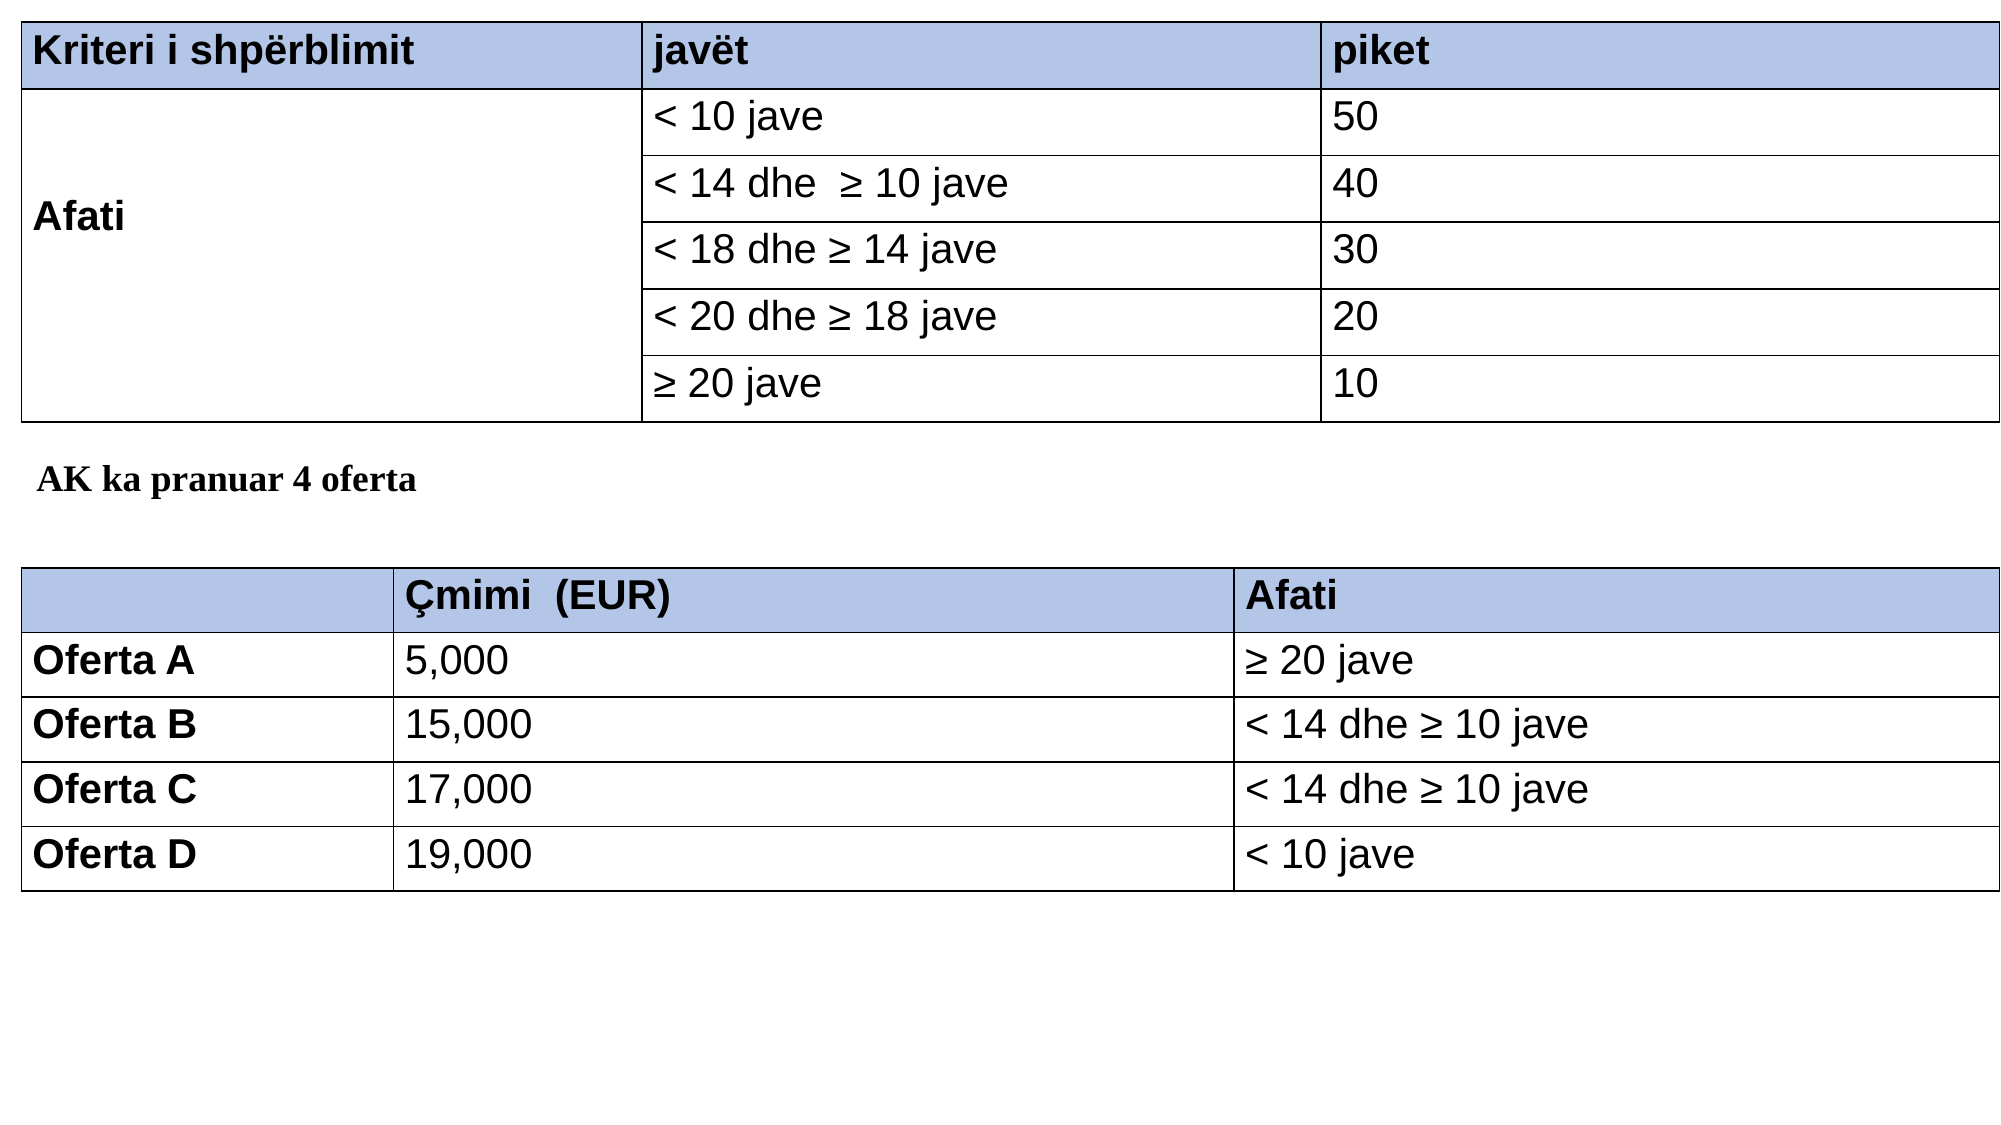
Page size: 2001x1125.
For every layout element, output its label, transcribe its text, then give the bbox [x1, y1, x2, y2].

table_cell 5,000 [394, 633, 1233, 696]
table_cell < 10 jave [643, 90, 1320, 155]
table_cell ≥ 20 jave [1235, 633, 1999, 696]
table_cell < 10 jave [1235, 827, 1999, 890]
table_cell Oferta B [22, 698, 393, 761]
table_header Kriteri i shpërblimit [22, 23, 641, 88]
table_cell 10 [1322, 356, 1999, 421]
table_cell Oferta D [22, 827, 393, 890]
table_header Çmimi (EUR) [394, 569, 1233, 632]
table_cell 17,000 [394, 763, 1233, 826]
table_cell ≥ 20 jave [643, 356, 1320, 421]
table_cell < 14 dhe ≥ 10 jave [643, 156, 1320, 221]
table_cell Oferta C [22, 763, 393, 826]
table_cell 50 [1322, 90, 1999, 155]
table_cell 40 [1322, 156, 1999, 221]
table_cell < 14 dhe ≥ 10 jave [1235, 763, 1999, 826]
text_box AK ka pranuar 4 oferta [21, 443, 1218, 506]
table_cell 15,000 [394, 698, 1233, 761]
table_header [22, 569, 393, 632]
table_cell 19,000 [394, 827, 1233, 890]
table_header Afati [1235, 569, 1999, 632]
table_cell 30 [1322, 223, 1999, 288]
table_cell < 20 dhe ≥ 18 jave [643, 290, 1320, 355]
table_cell 20 [1322, 290, 1999, 355]
table_header javët [643, 23, 1320, 88]
table_cell < 14 dhe ≥ 10 jave [1235, 698, 1999, 761]
table_cell Oferta A [22, 633, 393, 696]
table_cell Afati [22, 90, 641, 421]
table_cell < 18 dhe ≥ 14 jave [643, 223, 1320, 288]
table_header piket [1322, 23, 1999, 88]
